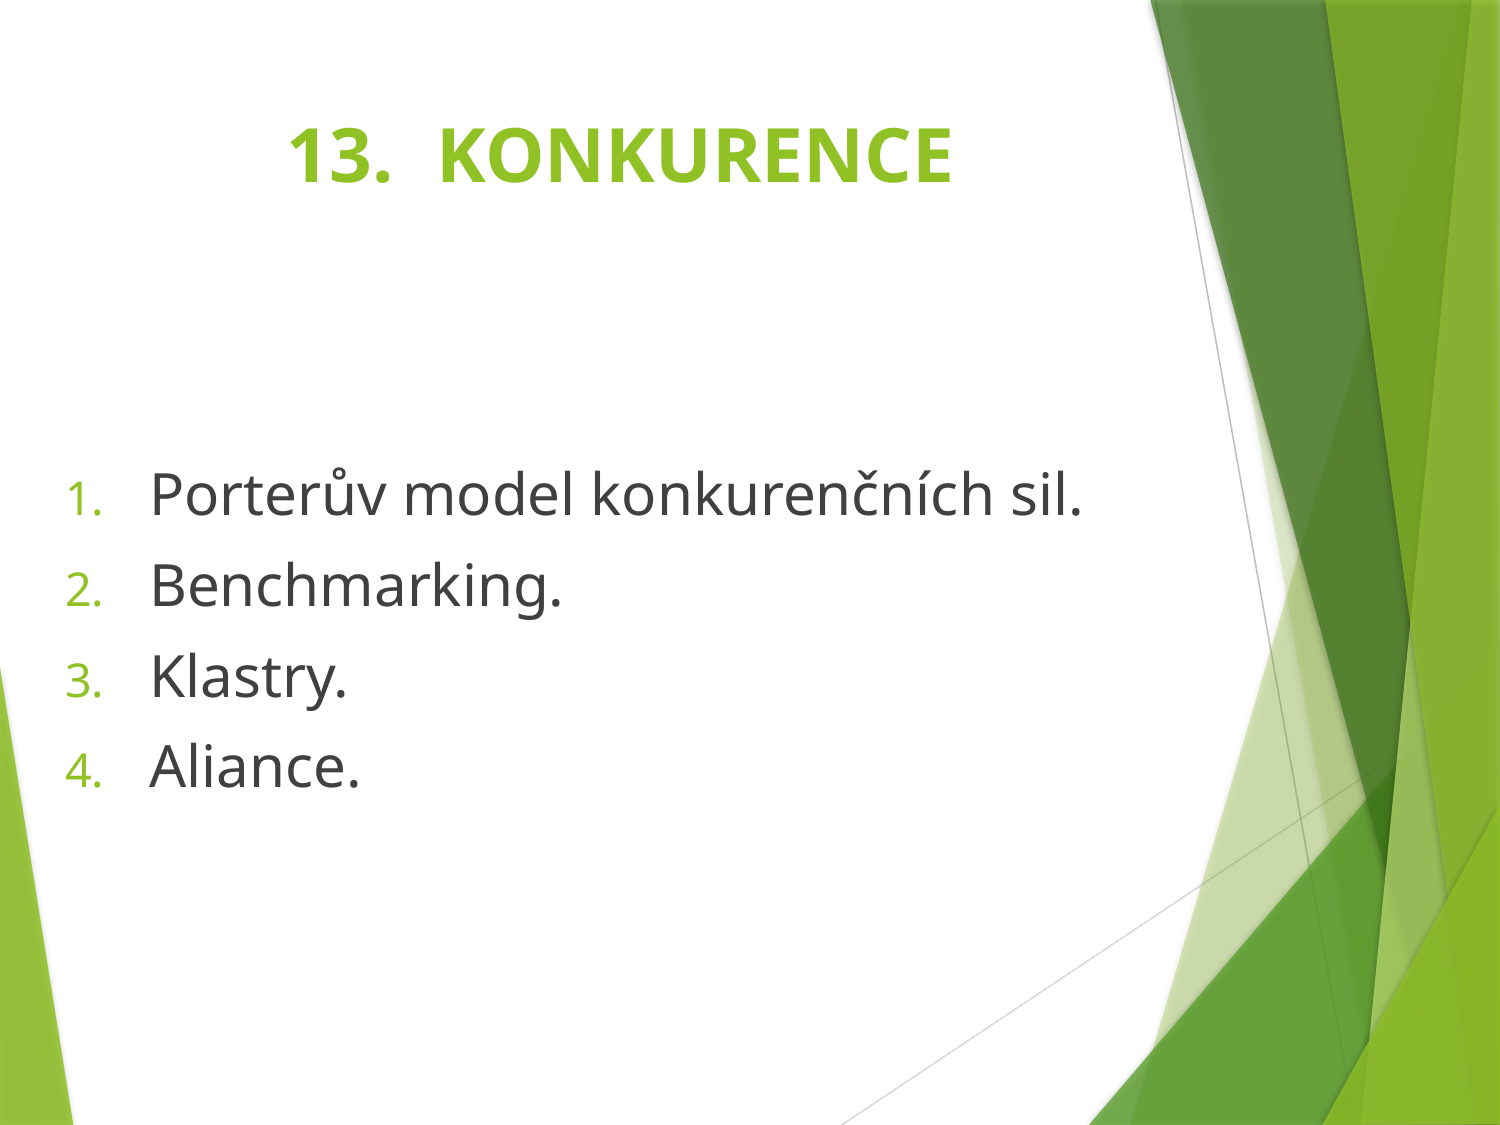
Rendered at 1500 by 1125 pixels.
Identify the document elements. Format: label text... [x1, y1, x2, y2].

title 13. KONKURENCE [99, 99, 1142, 317]
list Porterův model konkurenčních sil. Benchmarking. Klastry. Aliance. [50, 450, 1469, 882]
